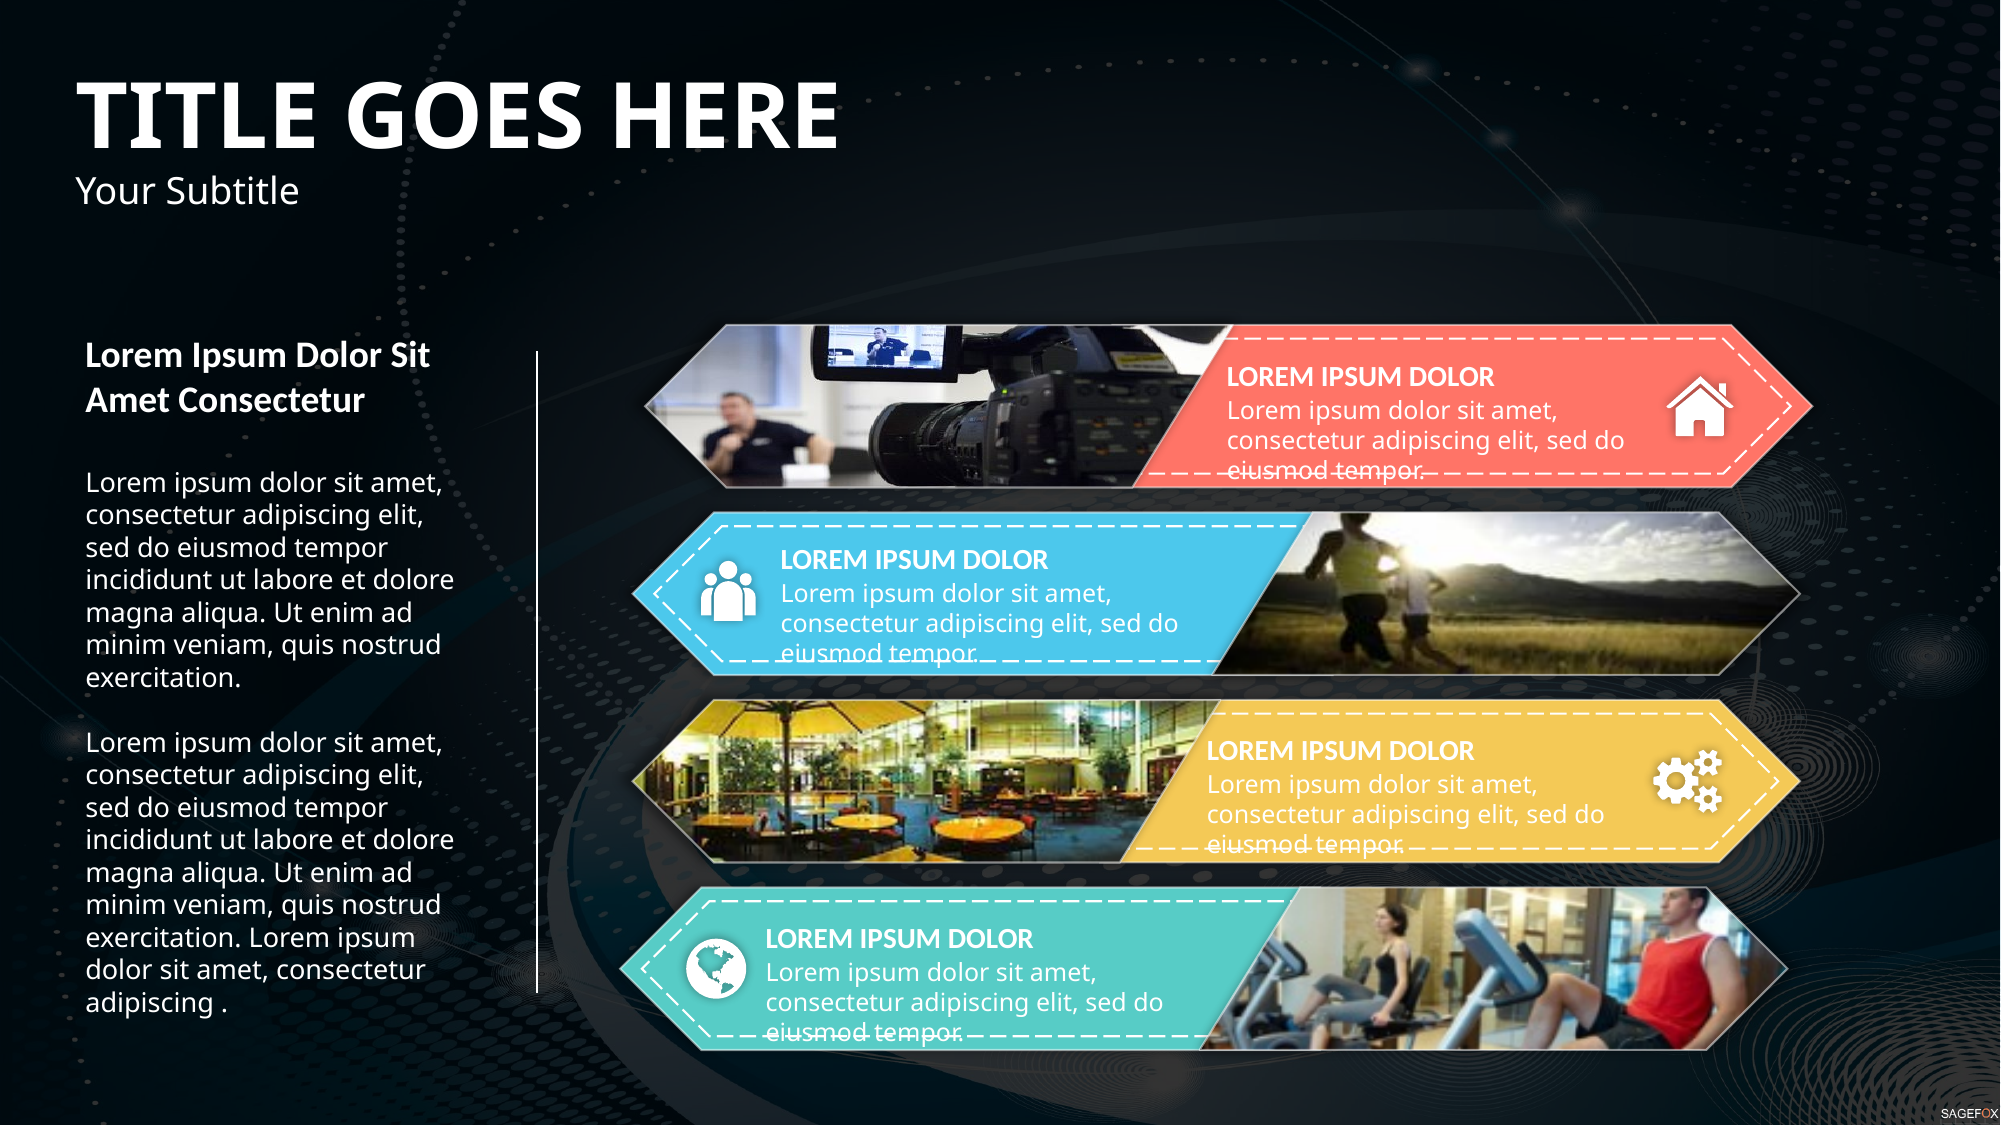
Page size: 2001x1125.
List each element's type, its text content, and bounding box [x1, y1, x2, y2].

picture [0, 0, 2001, 1125]
text_box TITLE GOES HERE Your Subtitle [60, 49, 1036, 220]
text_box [620, 887, 1321, 1050]
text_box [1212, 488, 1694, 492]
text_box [632, 512, 1333, 675]
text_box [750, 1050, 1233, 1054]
text_box [1211, 511, 1802, 676]
text_box [631, 698, 1121, 864]
text_box Lorem Ipsum Dolor Sit Amet Consectetur Lorem ipsum dolor sit amet, consectetur adipiscing elit, sed do eiusmod tempor incididunt ut labore et dolore magna aliqua. Ut enim ad minim veniam, quis nostrud exercitation. Lorem ipsum dolor sit amet, consectetur adipiscing elit, sed do eiusmod tempor incididunt ut labore et dolore magna aliqua. Ut enim ad minim veniam, quis nostrud exercitation. Lorem ipsum dolor sit amet, consectetur adipiscing . [70, 322, 475, 1025]
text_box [1112, 324, 1813, 488]
text_box [1233, 886, 1789, 1051]
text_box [1099, 699, 1800, 863]
text_box [643, 323, 1134, 489]
